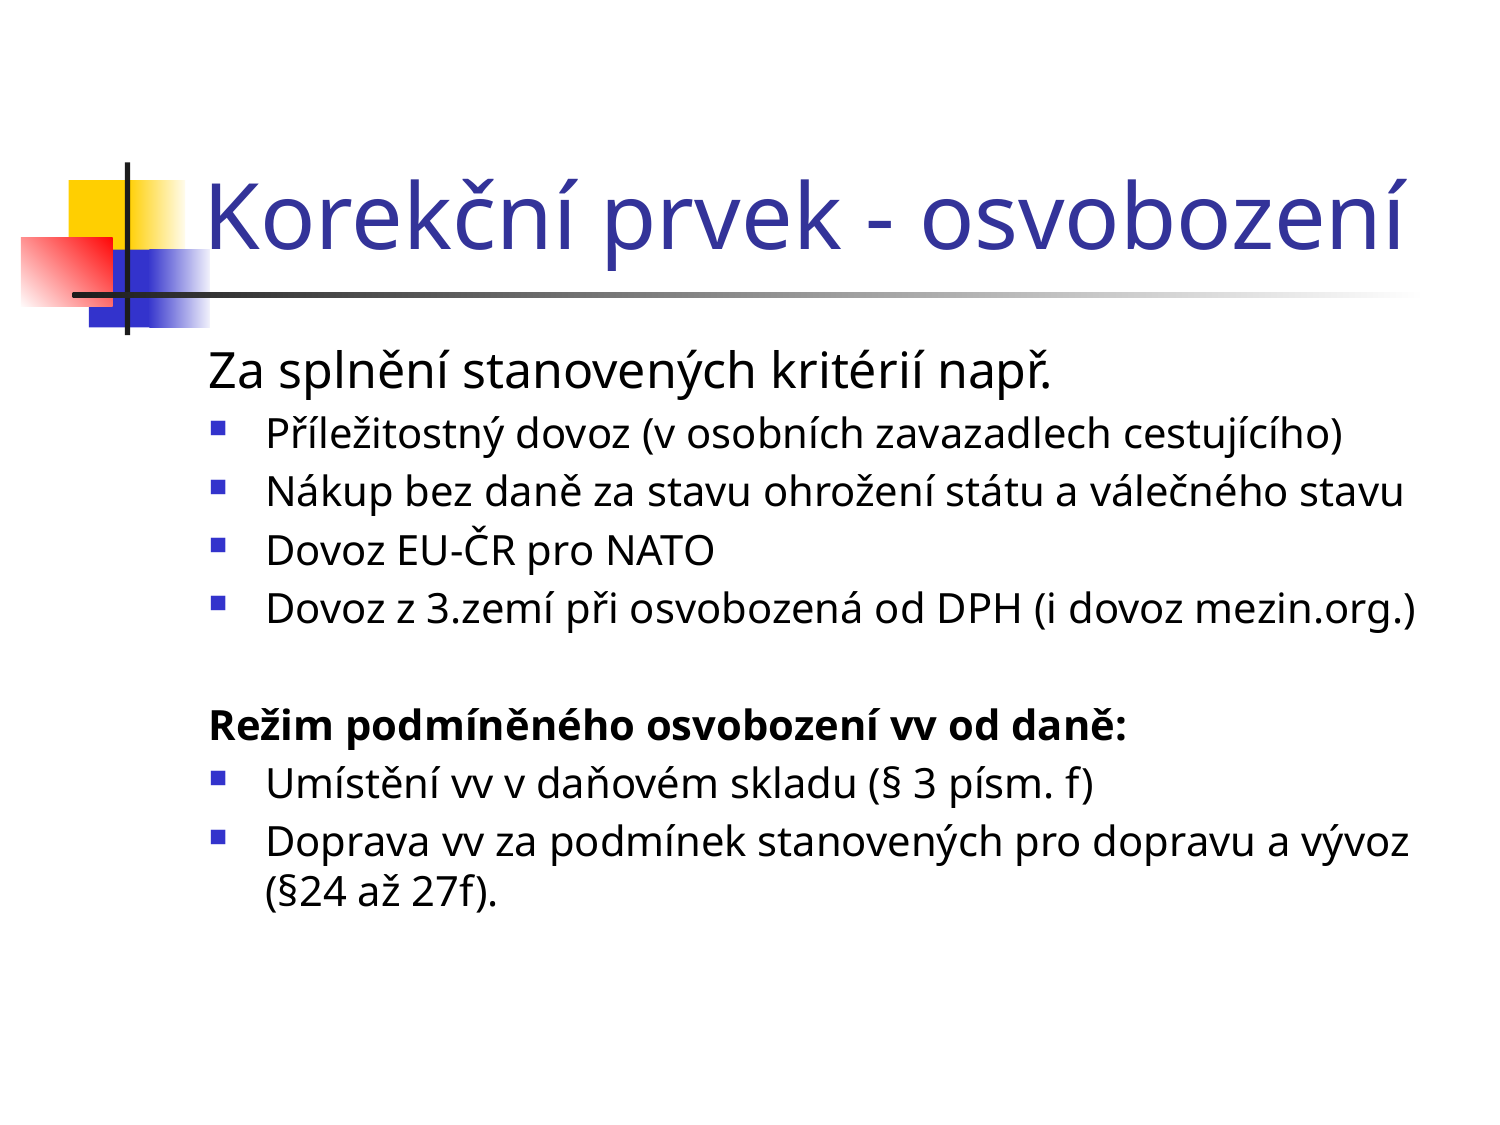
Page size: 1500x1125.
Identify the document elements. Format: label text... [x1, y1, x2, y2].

list Za splnění stanovených kritérií např. Příležitostný dovoz (v osobních zavazadlech cestujícího) Nákup bez daně za stavu ohrožení státu a válečného stavu Dovoz EU-ČR pro NATO Dovoz z 3.zemí při osvobozená od DPH (i dovoz mezin.org.) Režim podmíněného osvobození vv od daně: Umístění vv v daňovém skladu (§ 3 písm. f) Doprava vv za podmínek stanovených pro dopravu a vývoz (§24 až 27f). [193, 331, 1469, 1006]
title Korekční prvek - osvobození [188, 35, 1468, 275]
